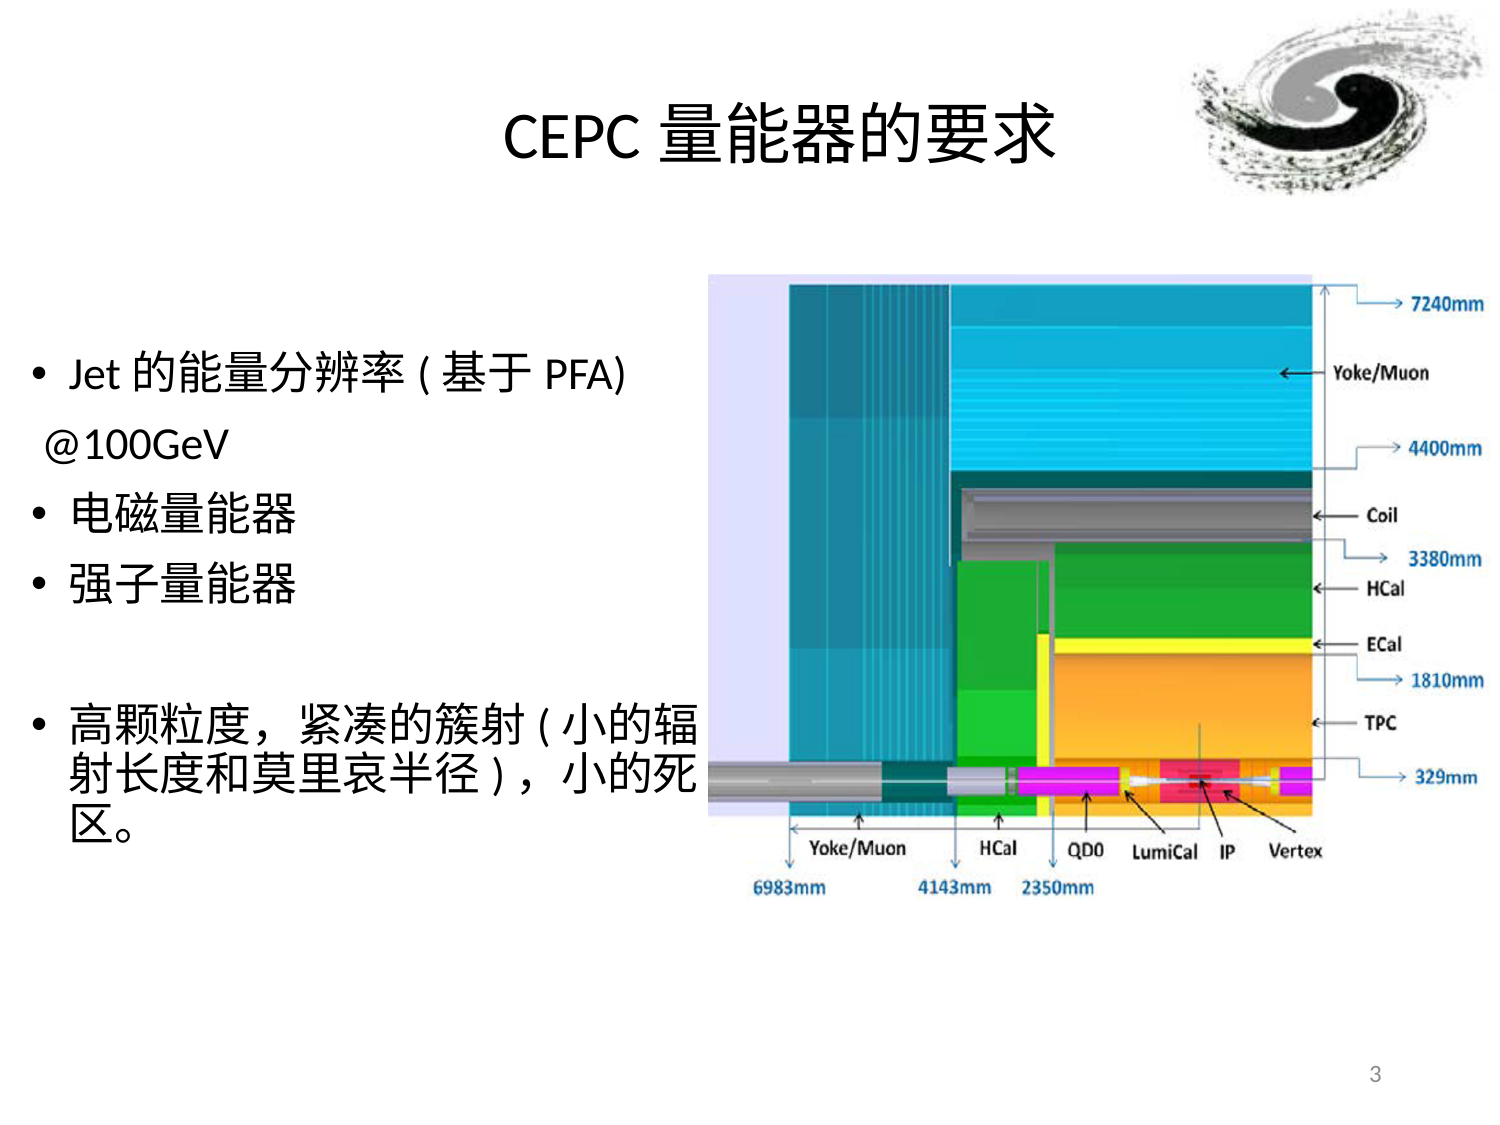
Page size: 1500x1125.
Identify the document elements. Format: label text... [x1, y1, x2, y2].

picture [1174, 8, 1497, 200]
text_box CEPC量能器的要求 [452, 84, 1109, 180]
picture [708, 274, 1500, 900]
slide_number 3 [1059, 1042, 1397, 1103]
